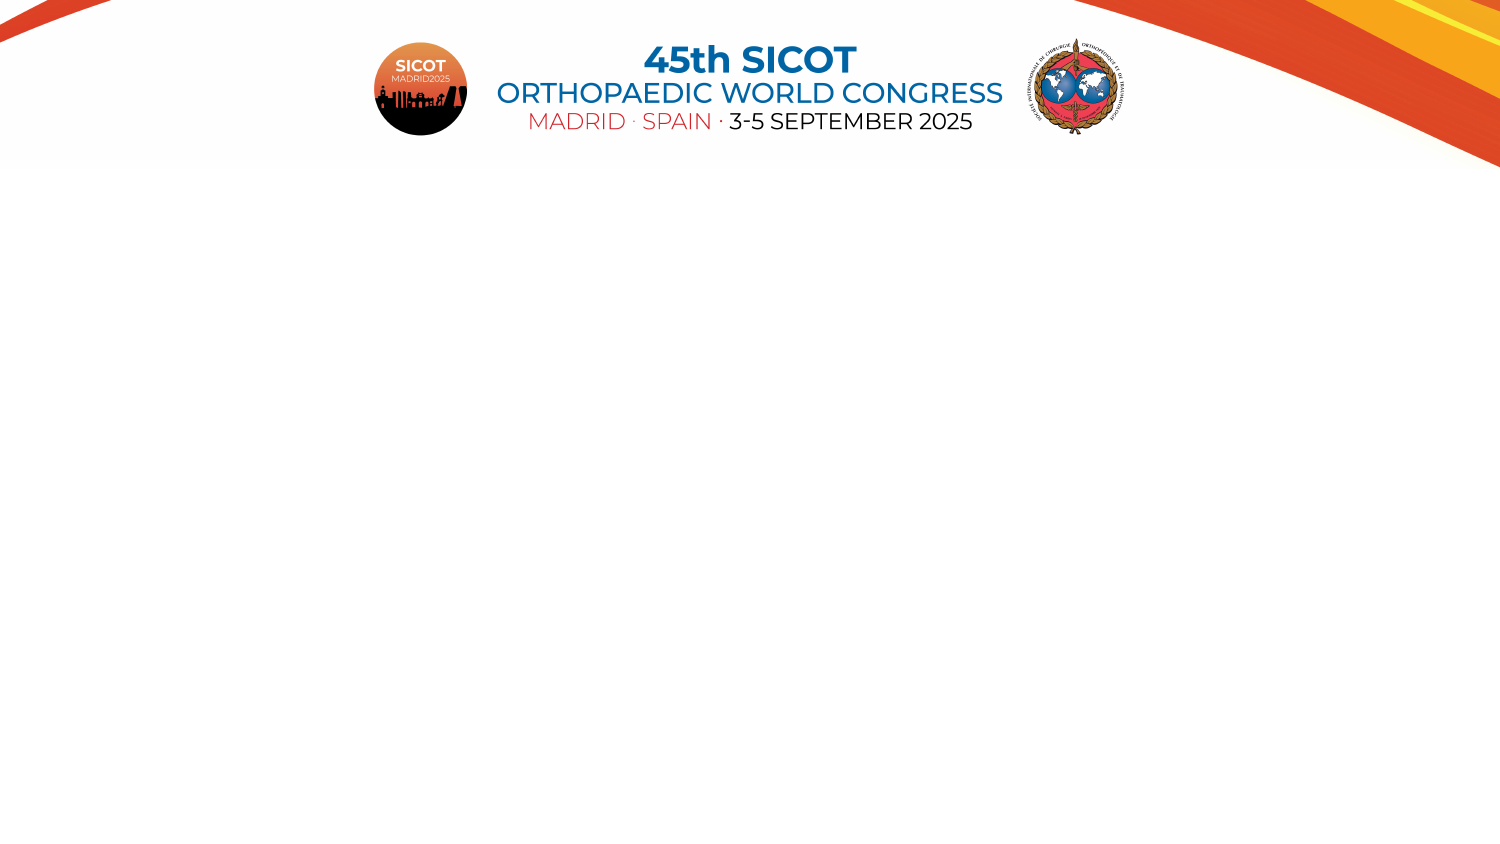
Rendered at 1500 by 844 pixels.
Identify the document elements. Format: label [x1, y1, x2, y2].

picture [0, 0, 1500, 169]
